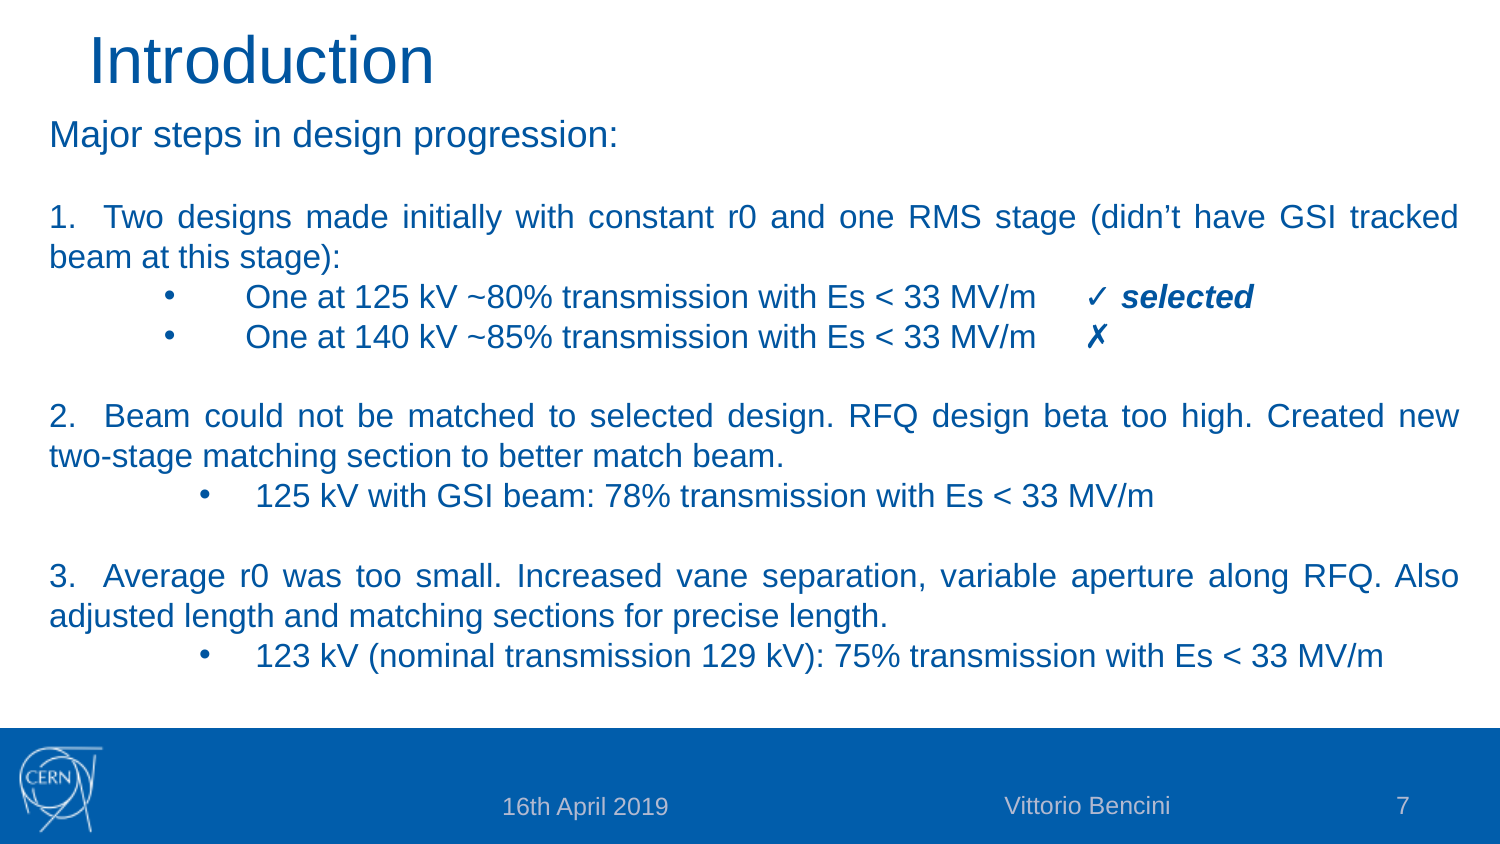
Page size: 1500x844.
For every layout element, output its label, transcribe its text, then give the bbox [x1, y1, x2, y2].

text_box Major steps in design progression: 1. Two designs made initially with constant r0 and one RMS stage (didn’t have GSI tracked beam at this stage): One at 125 kV ~80% transmission with Es < 33 MV/m ✓ selected One at 140 kV ~85% transmission with Es < 33 MV/m ✗ 2. Beam could not be matched to selected design. RFQ design beta too high. Created new two-stage matching section to better match beam. 125 kV with GSI beam: 78% transmission with Es < 33 MV/m 3. Average r0 was too small. Increased vane separation, variable aperture along RFQ. Also adjusted length and matching sections for precise length. 123 kV (nominal transmission 129 kV): 75% transmission with Es < 33 MV/m [34, 102, 1477, 762]
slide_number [487, 782, 838, 828]
slide_number 7 [1342, 782, 1425, 827]
footer Vittorio Bencini [850, 782, 1326, 827]
title Introduction [80, 11, 1306, 102]
